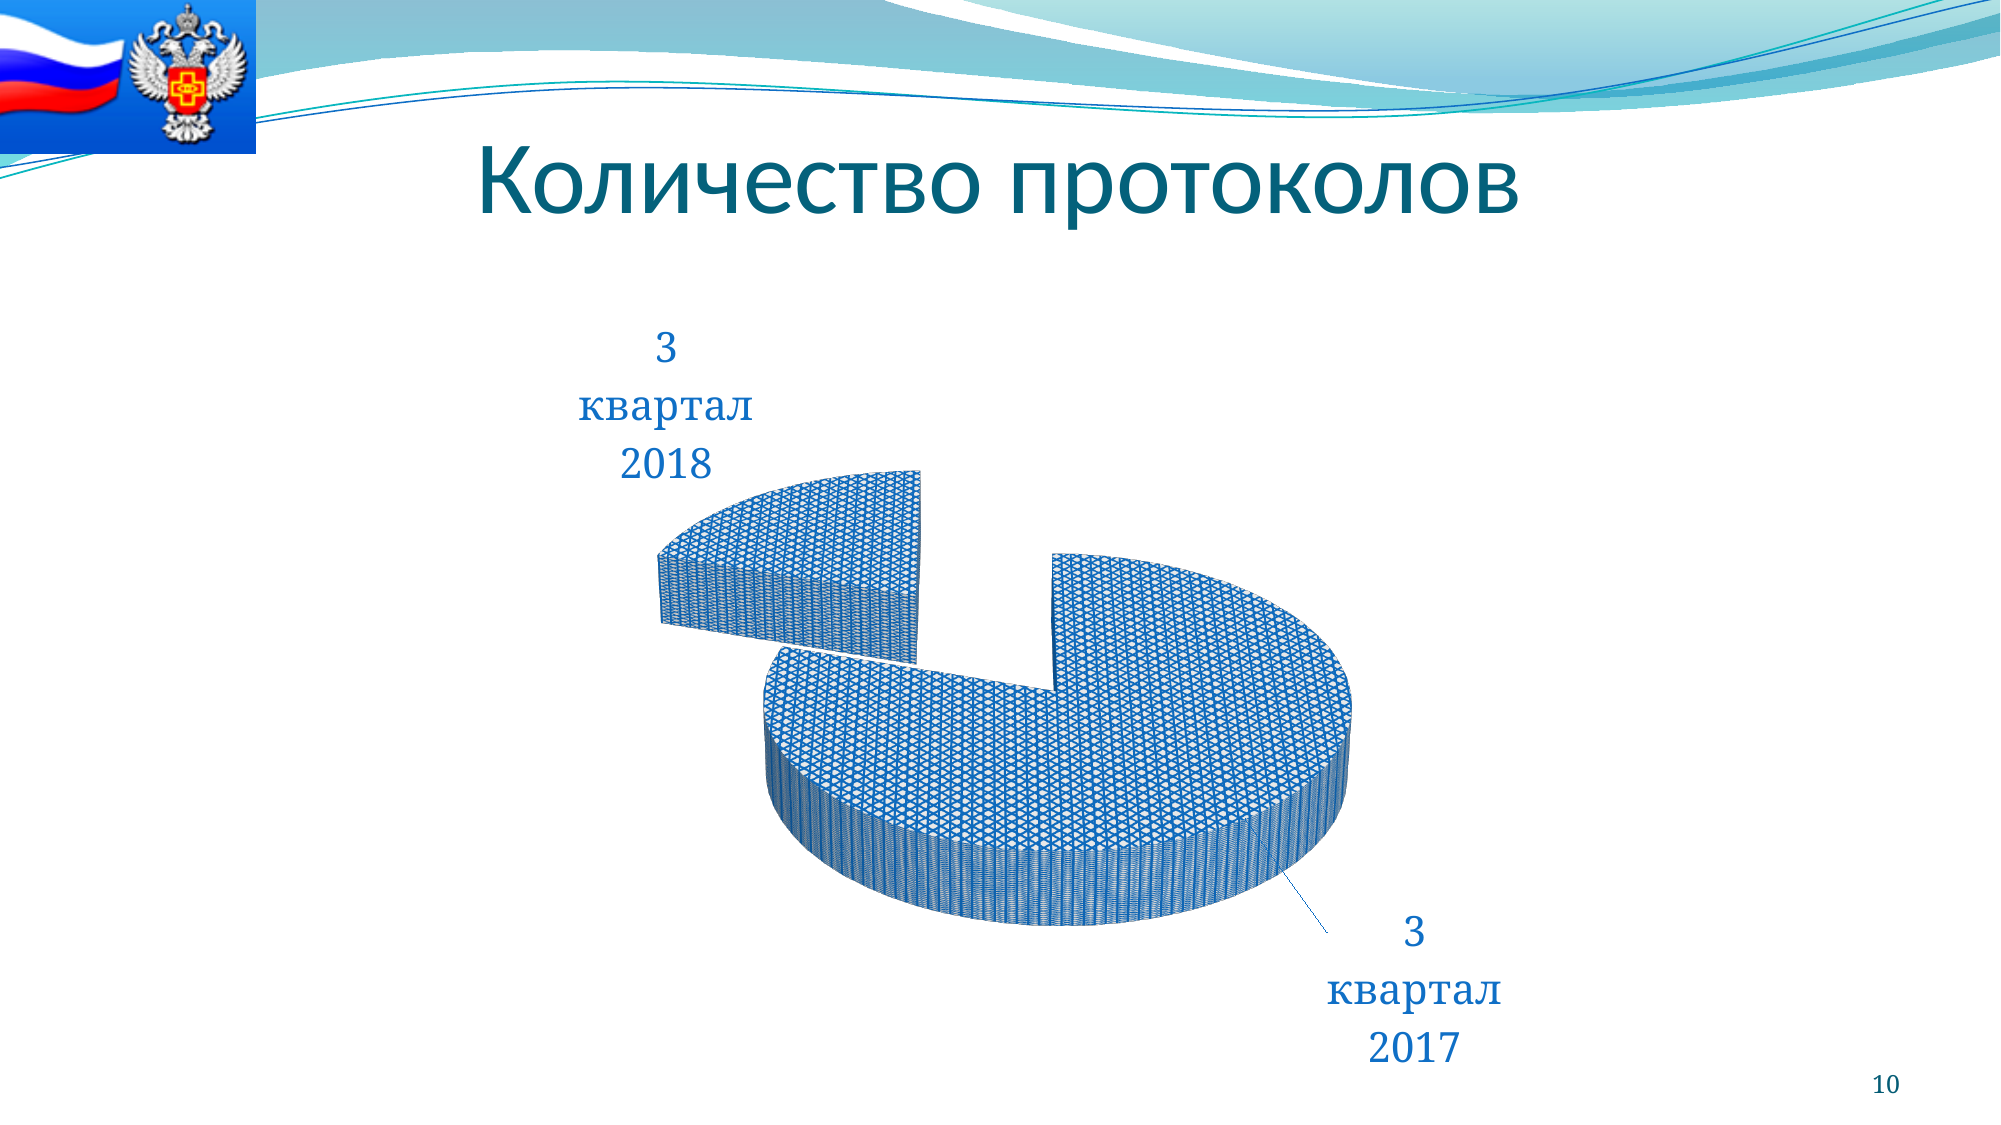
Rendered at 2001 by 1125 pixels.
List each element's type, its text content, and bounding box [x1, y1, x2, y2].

chart [337, 317, 1655, 1075]
title Количество протоколов [99, 115, 1900, 235]
picture [0, 0, 256, 154]
slide_number 10 [1733, 1042, 1900, 1103]
